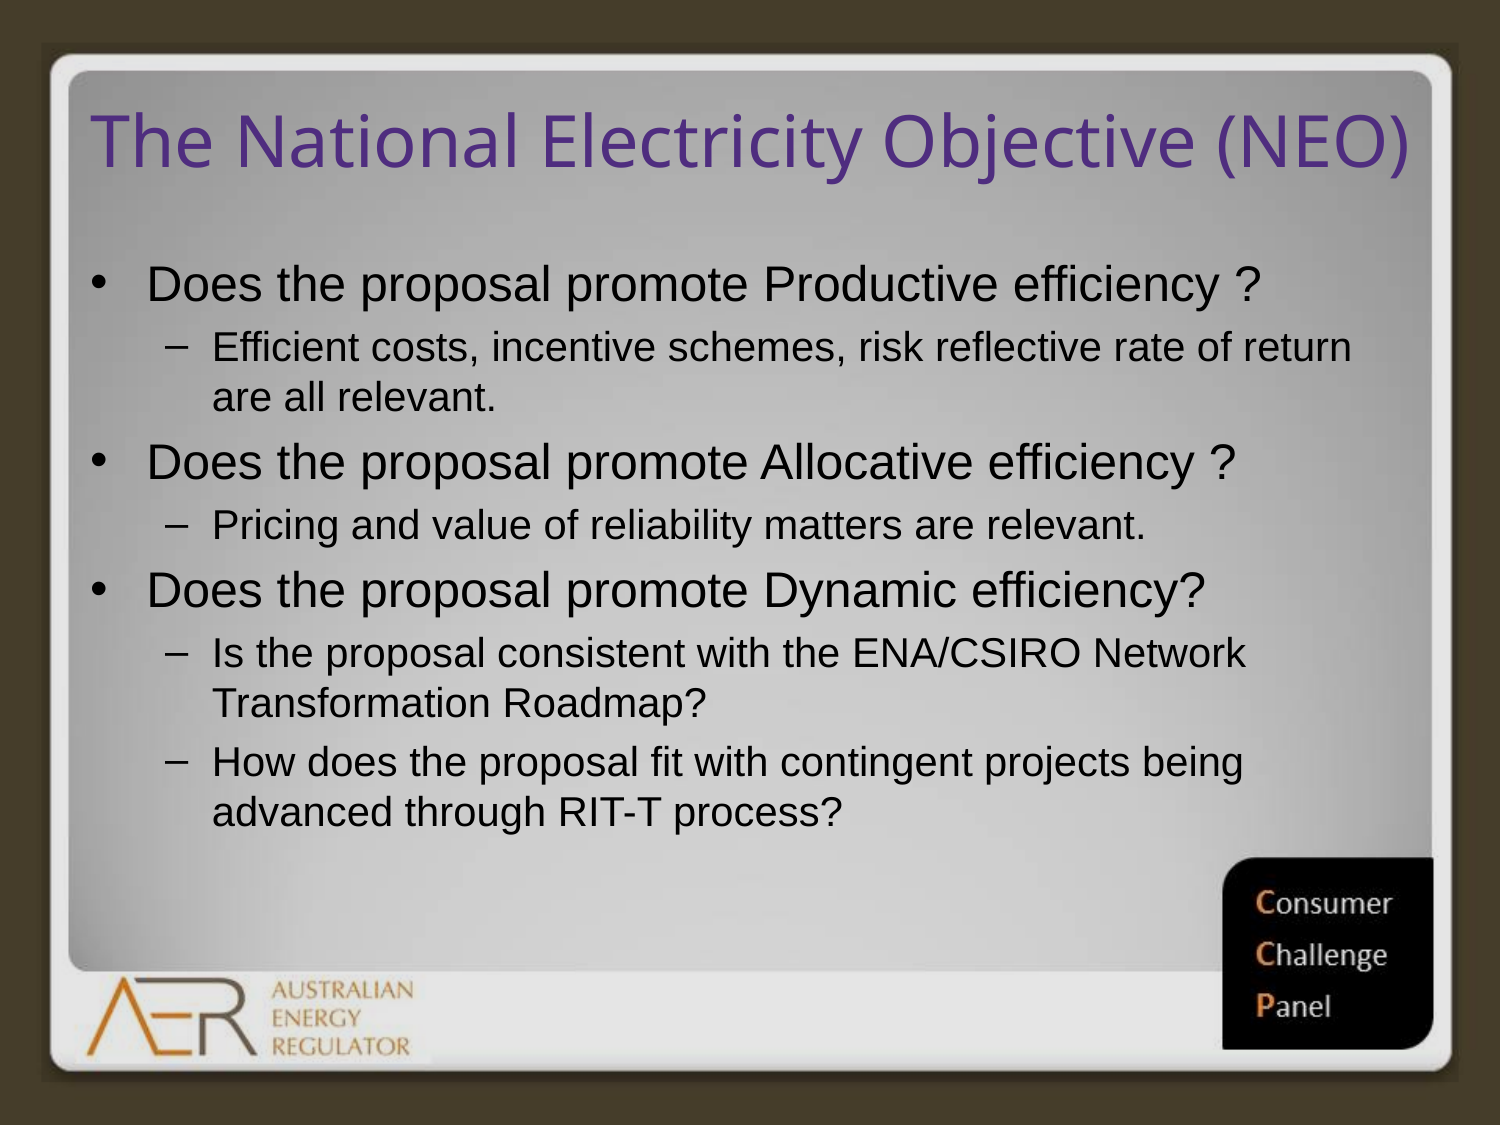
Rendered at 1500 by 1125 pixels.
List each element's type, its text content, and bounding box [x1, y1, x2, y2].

title The National Electricity Objective (NEO) [75, 45, 1425, 233]
picture [0, 0, 1500, 1125]
list Does the proposal promote Productive efficiency ? Efficient costs, incentive schemes, risk reflective rate of return are all relevant. Does the proposal promote Allocative efficiency ? Pricing and value of reliability matters are relevant. Does the proposal promote Dynamic efficiency? Is the proposal consistent with the ENA/CSIRO Network Transformation Roadmap? How does the proposal fit with contingent projects being advanced through RIT-T process? [75, 243, 1425, 965]
